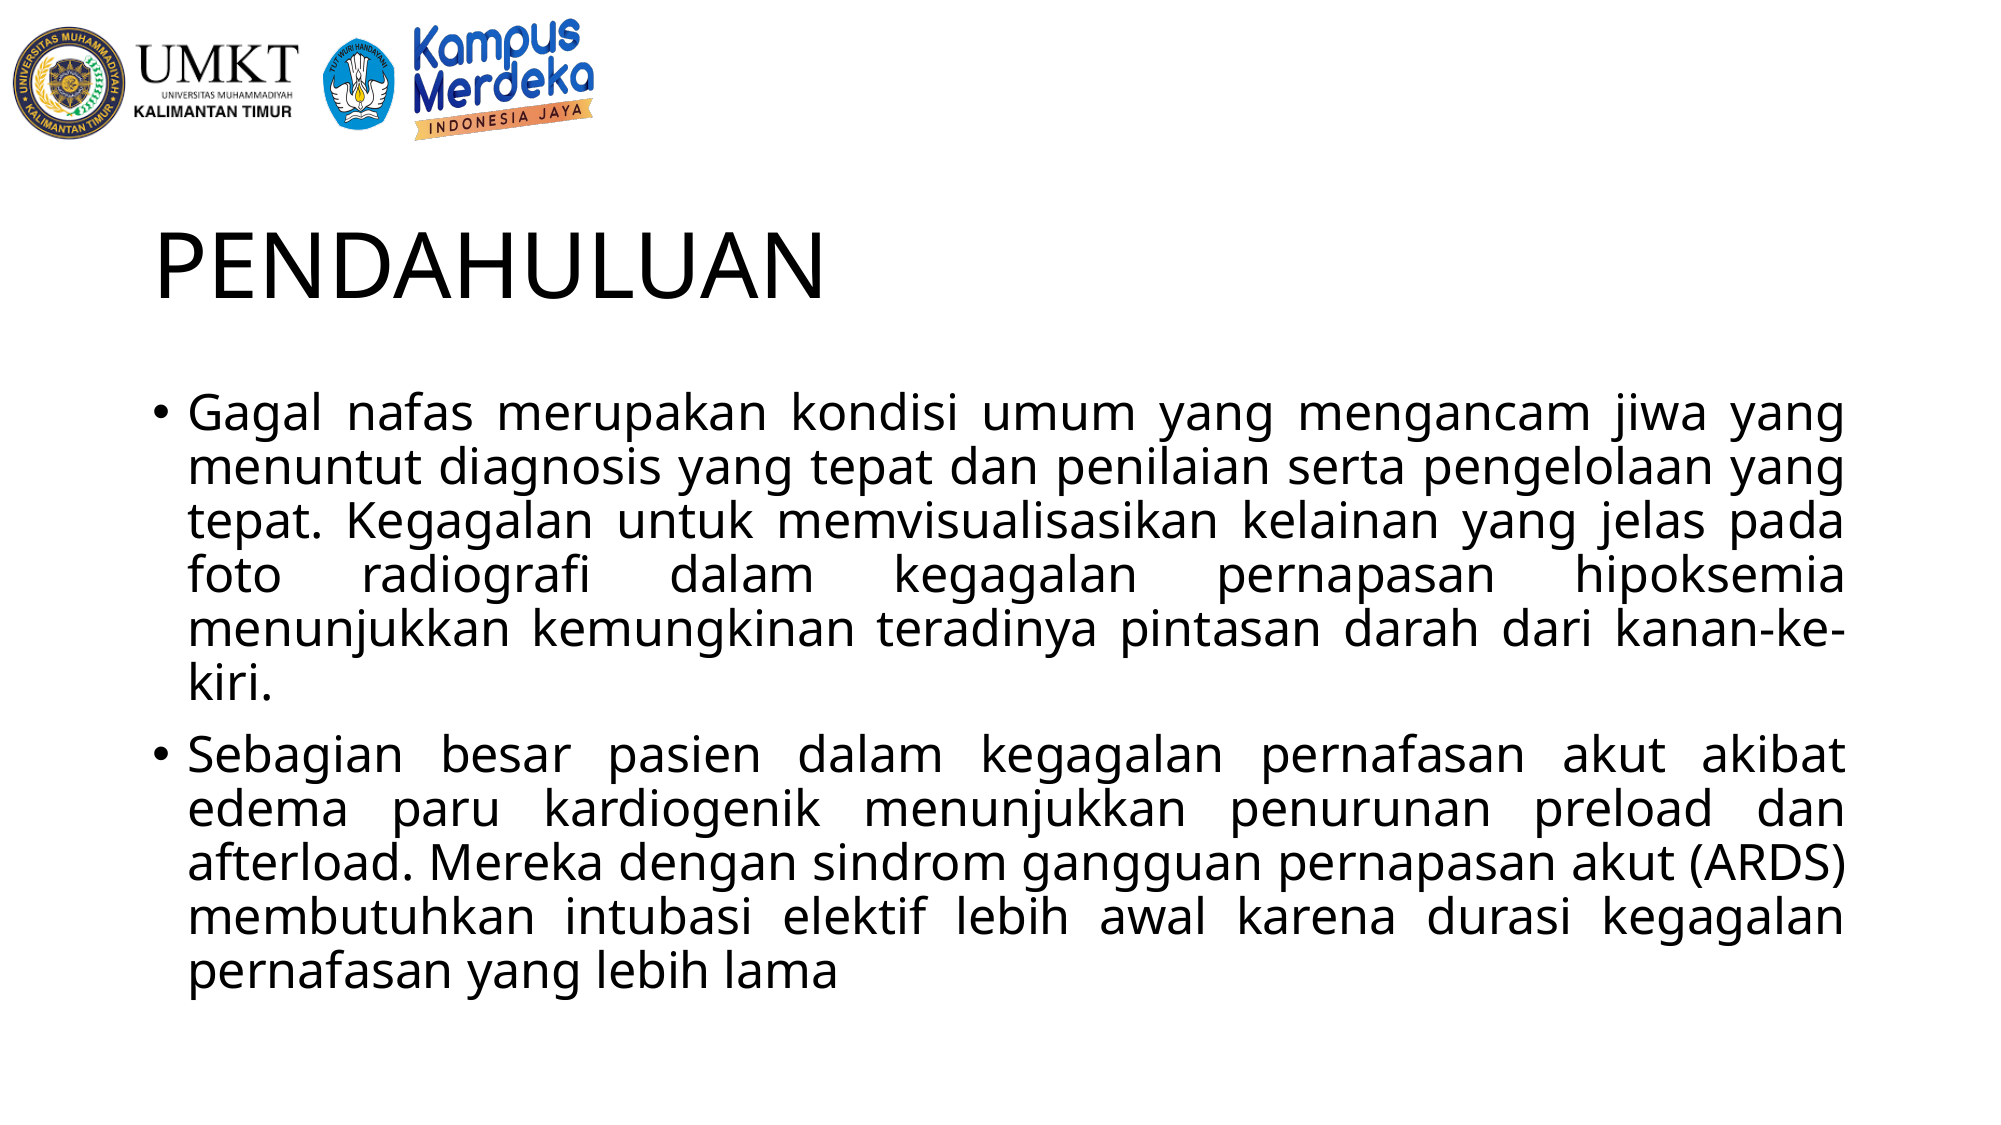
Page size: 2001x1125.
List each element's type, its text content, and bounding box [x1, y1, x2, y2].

title PENDAHULUAN [137, 183, 1863, 355]
list Gagal nafas merupakan kondisi umum yang mengancam jiwa yang menuntut diagnosis yang tepat dan penilaian serta pengelolaan yang tepat. Kegagalan untuk memvisualisasikan kelainan yang jelas pada foto radiografi dalam kegagalan pernapasan hipoksemia menunjukkan kemungkinan teradinya pintasan darah dari kanan-ke-kiri. Sebagian besar pasien dalam kegagalan pernafasan akut akibat edema paru kardiogenik menunjukkan penurunan preload dan afterload. Mereka dengan sindrom gangguan pernapasan akut (ARDS) membutuhkan intubasi elektif lebih awal karena durasi kegagalan pernafasan yang lebih lama [137, 380, 1863, 1014]
picture [0, 0, 595, 181]
